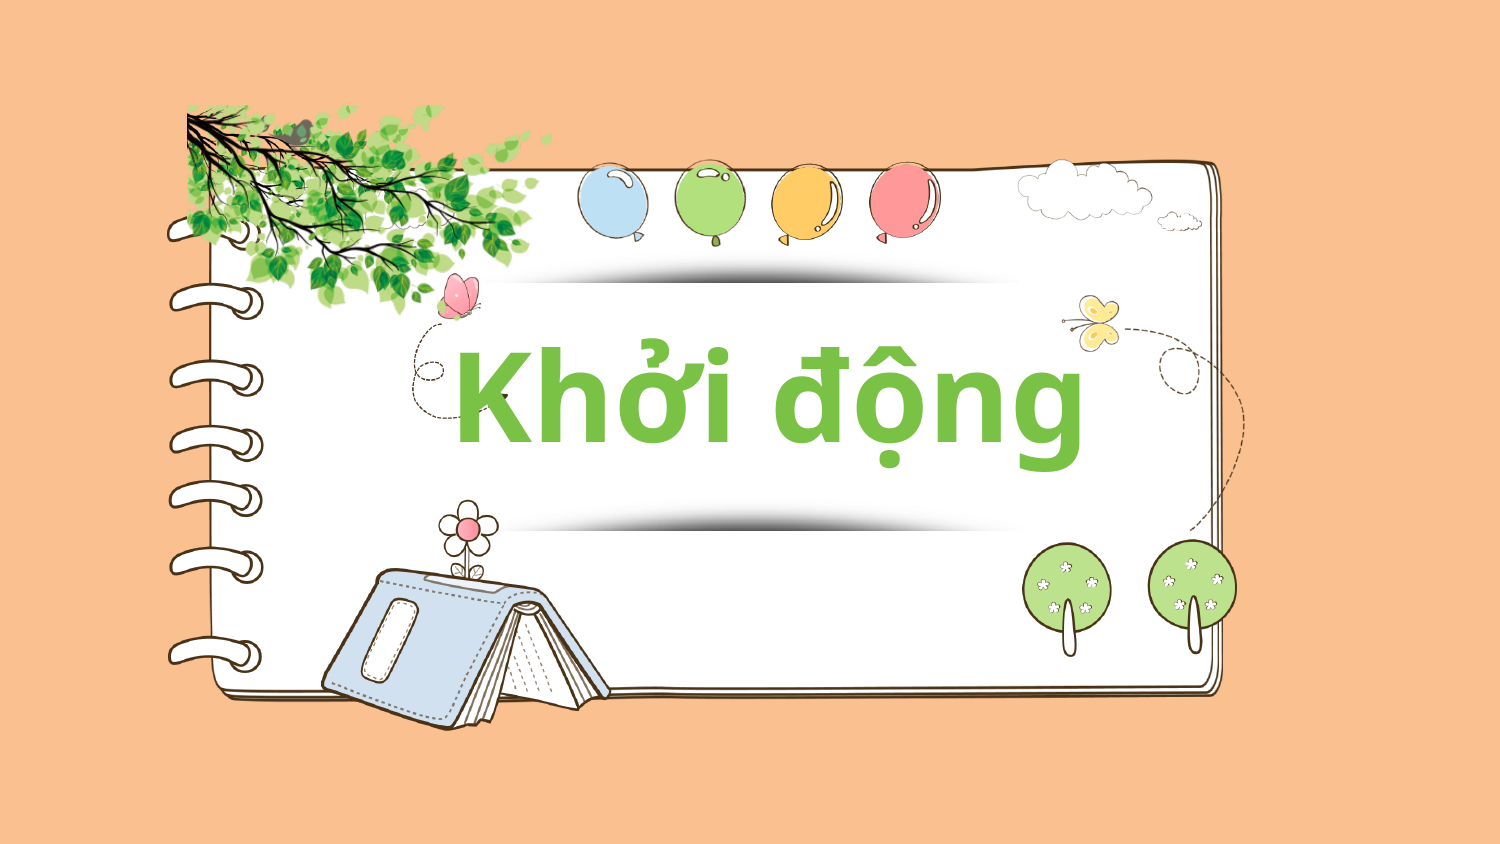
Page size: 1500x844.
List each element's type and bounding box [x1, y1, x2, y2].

picture [869, 161, 941, 244]
picture [1052, 282, 1286, 534]
picture [321, 497, 1025, 731]
picture [1022, 539, 1237, 657]
picture [187, 105, 1019, 419]
picture [1016, 157, 1221, 231]
picture [771, 163, 843, 246]
text_box [166, 159, 1223, 703]
